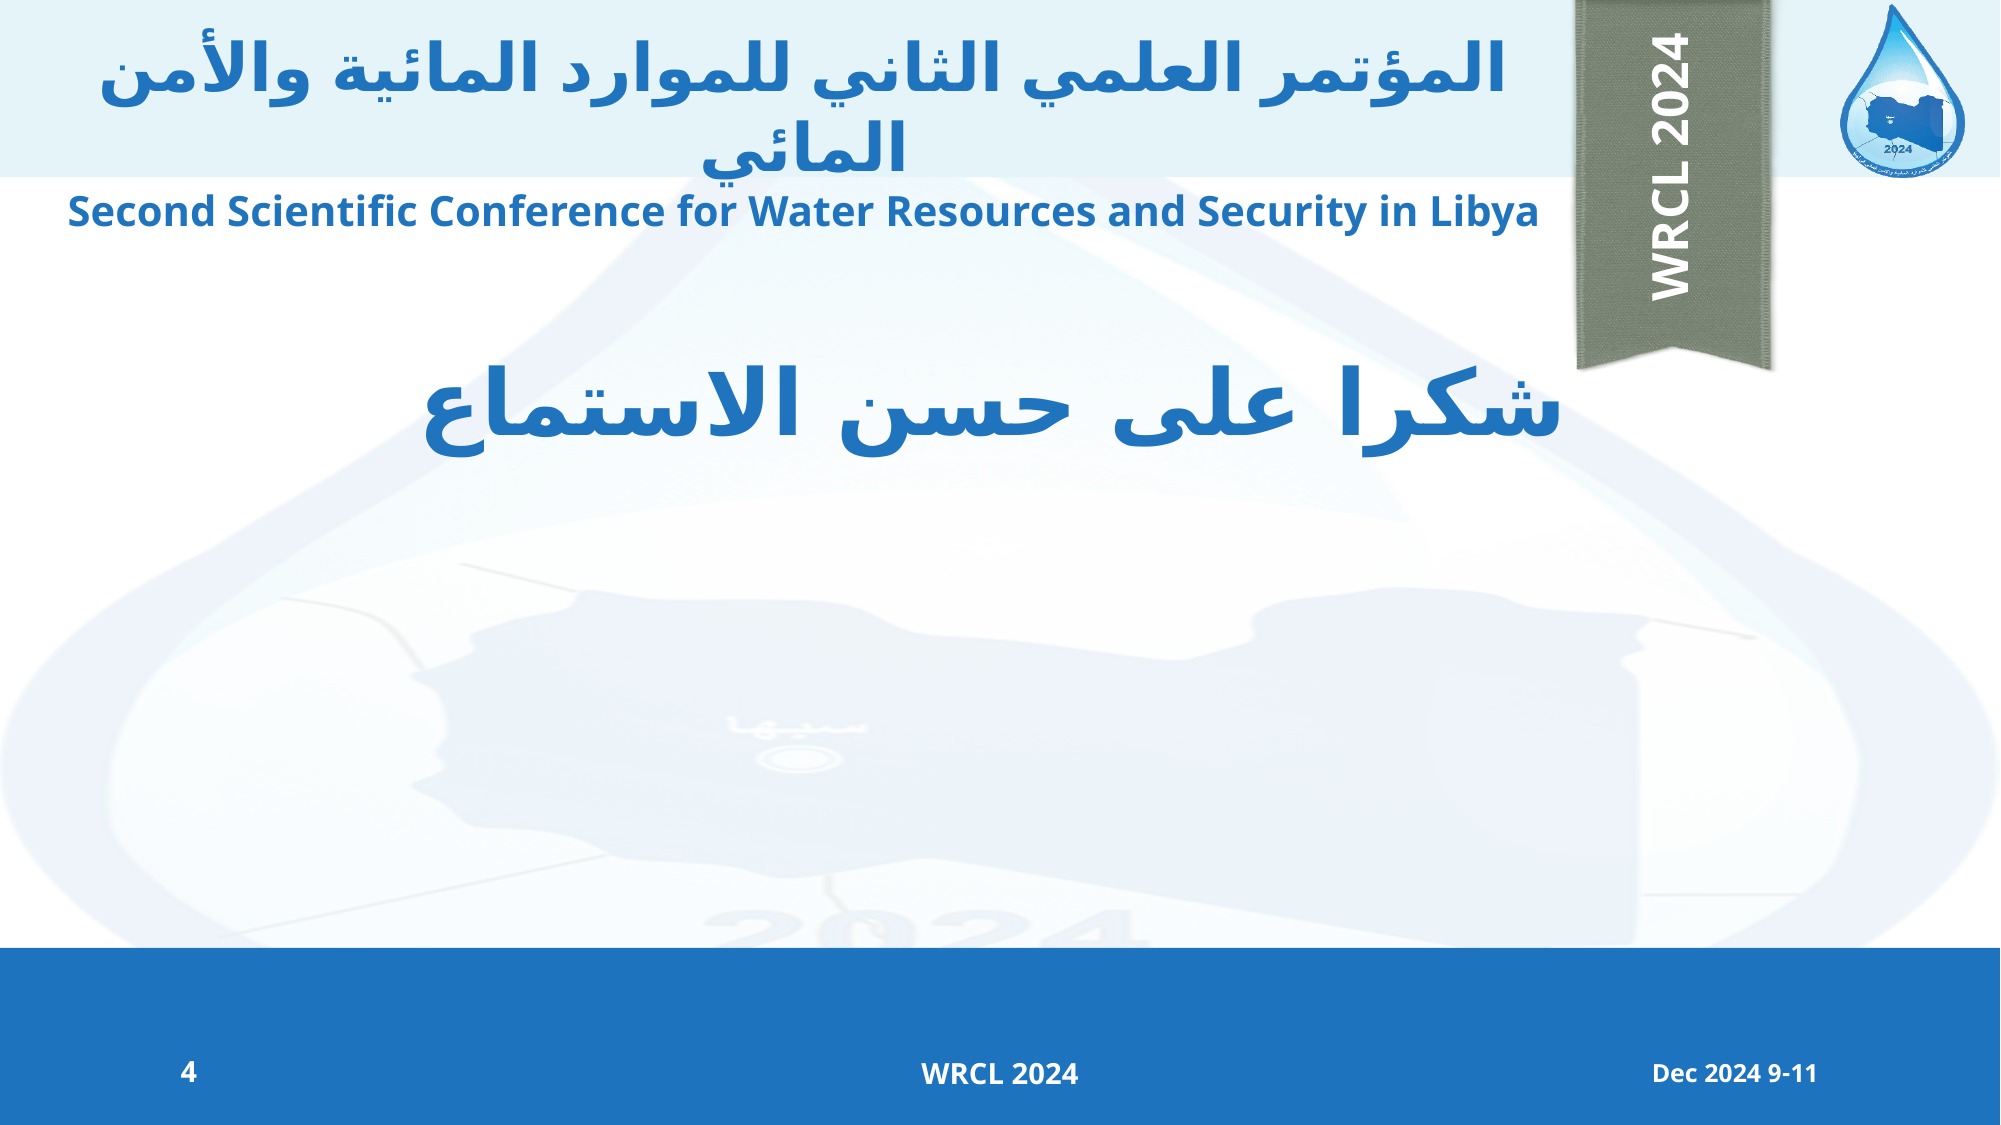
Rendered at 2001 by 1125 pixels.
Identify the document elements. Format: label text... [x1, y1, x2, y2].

title شكرا على حسن الاستماع [171, 311, 1828, 501]
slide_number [1519, 1042, 1819, 1103]
text_box المؤتمر العلمي الثاني للموارد المائية والأمن المائي Second Scientific Conference for Water Resources and Security in Libya [20, 17, 1589, 242]
footer WRCL 2024 [482, 1042, 1519, 1103]
picture [1840, 4, 1965, 178]
slide_number 4 [181, 1042, 482, 1103]
